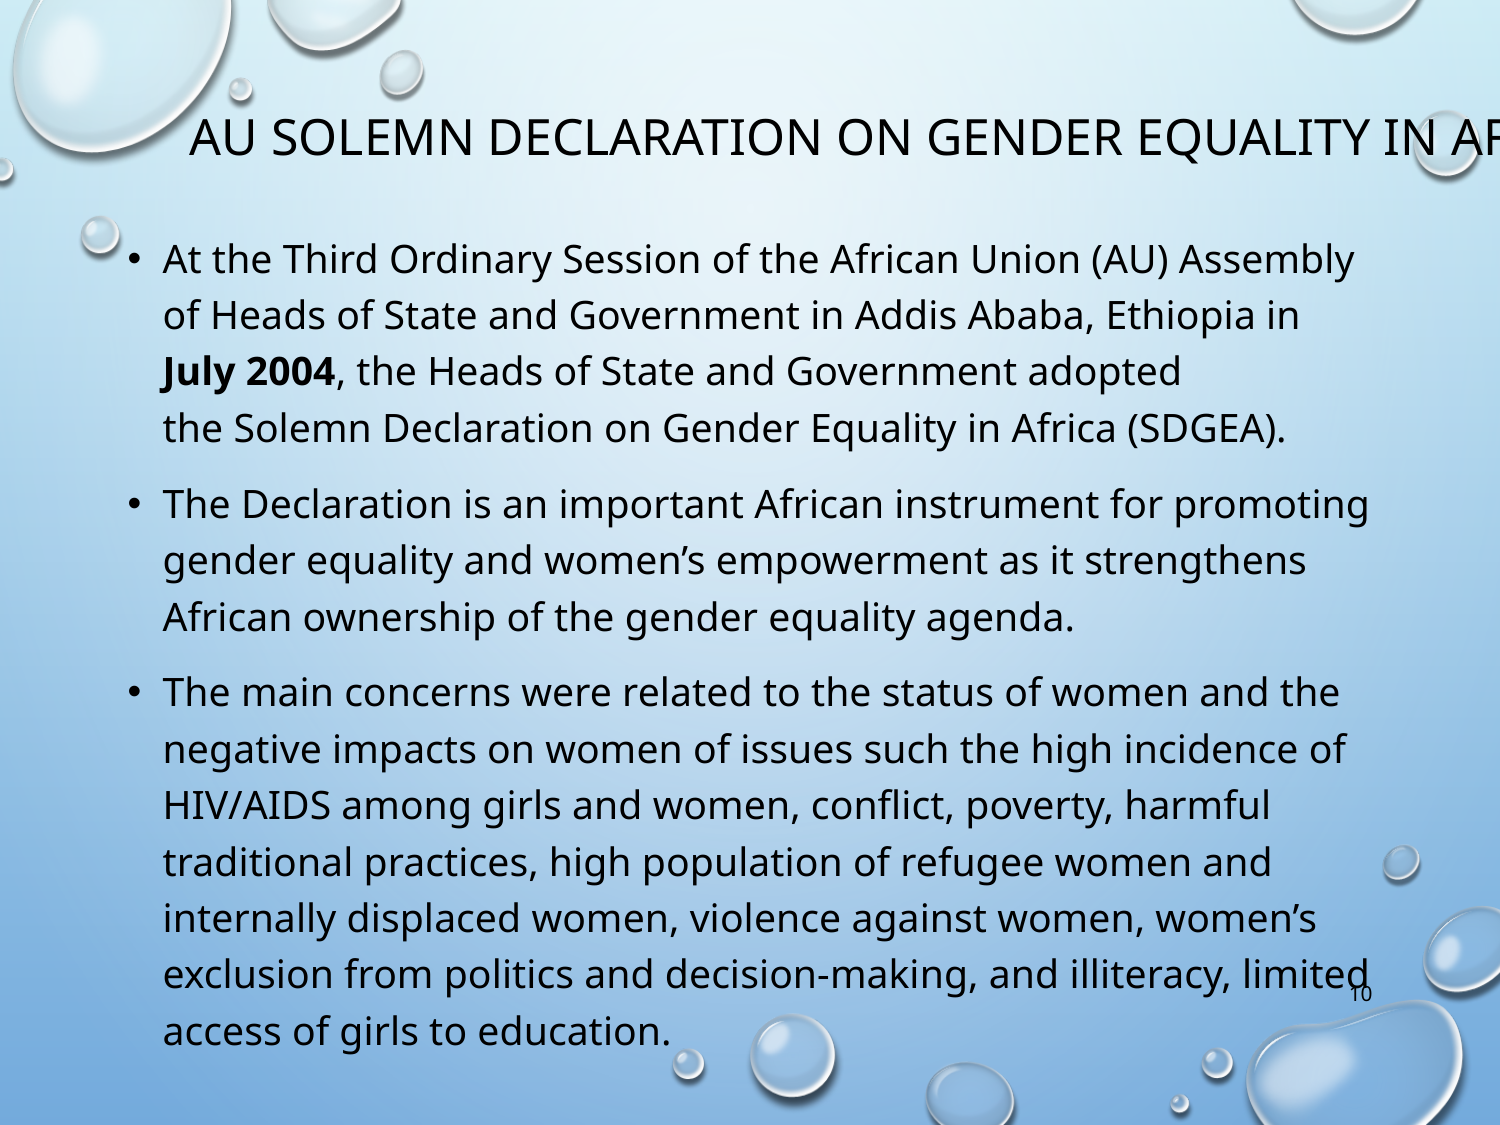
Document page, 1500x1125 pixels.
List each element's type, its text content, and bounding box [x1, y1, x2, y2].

list At the Third Ordinary Session of the African Union (AU) Assembly of Heads of State and Government in Addis Ababa, Ethiopia in July 2004, the Heads of State and Government adopted the Solemn Declaration on Gender Equality in Africa (SDGEA). The Declaration is an important African instrument for promoting gender equality and women’s empowerment as it strengthens African ownership of the gender equality agenda. The main concerns were related to the status of women and the negative impacts on women of issues such the high incidence of HIV/AIDS among girls and women, conflict, poverty, harmful traditional practices, high population of refugee women and internally displaced women, violence against women, women’s exclusion from politics and decision-making, and illiteracy, limited access of girls to education. [112, 216, 1388, 1100]
title Au Solemn Declaration on Gender Equality in Africa [174, 62, 1500, 217]
slide_number 10 [1293, 965, 1388, 1025]
picture [0, 0, 1500, 1125]
